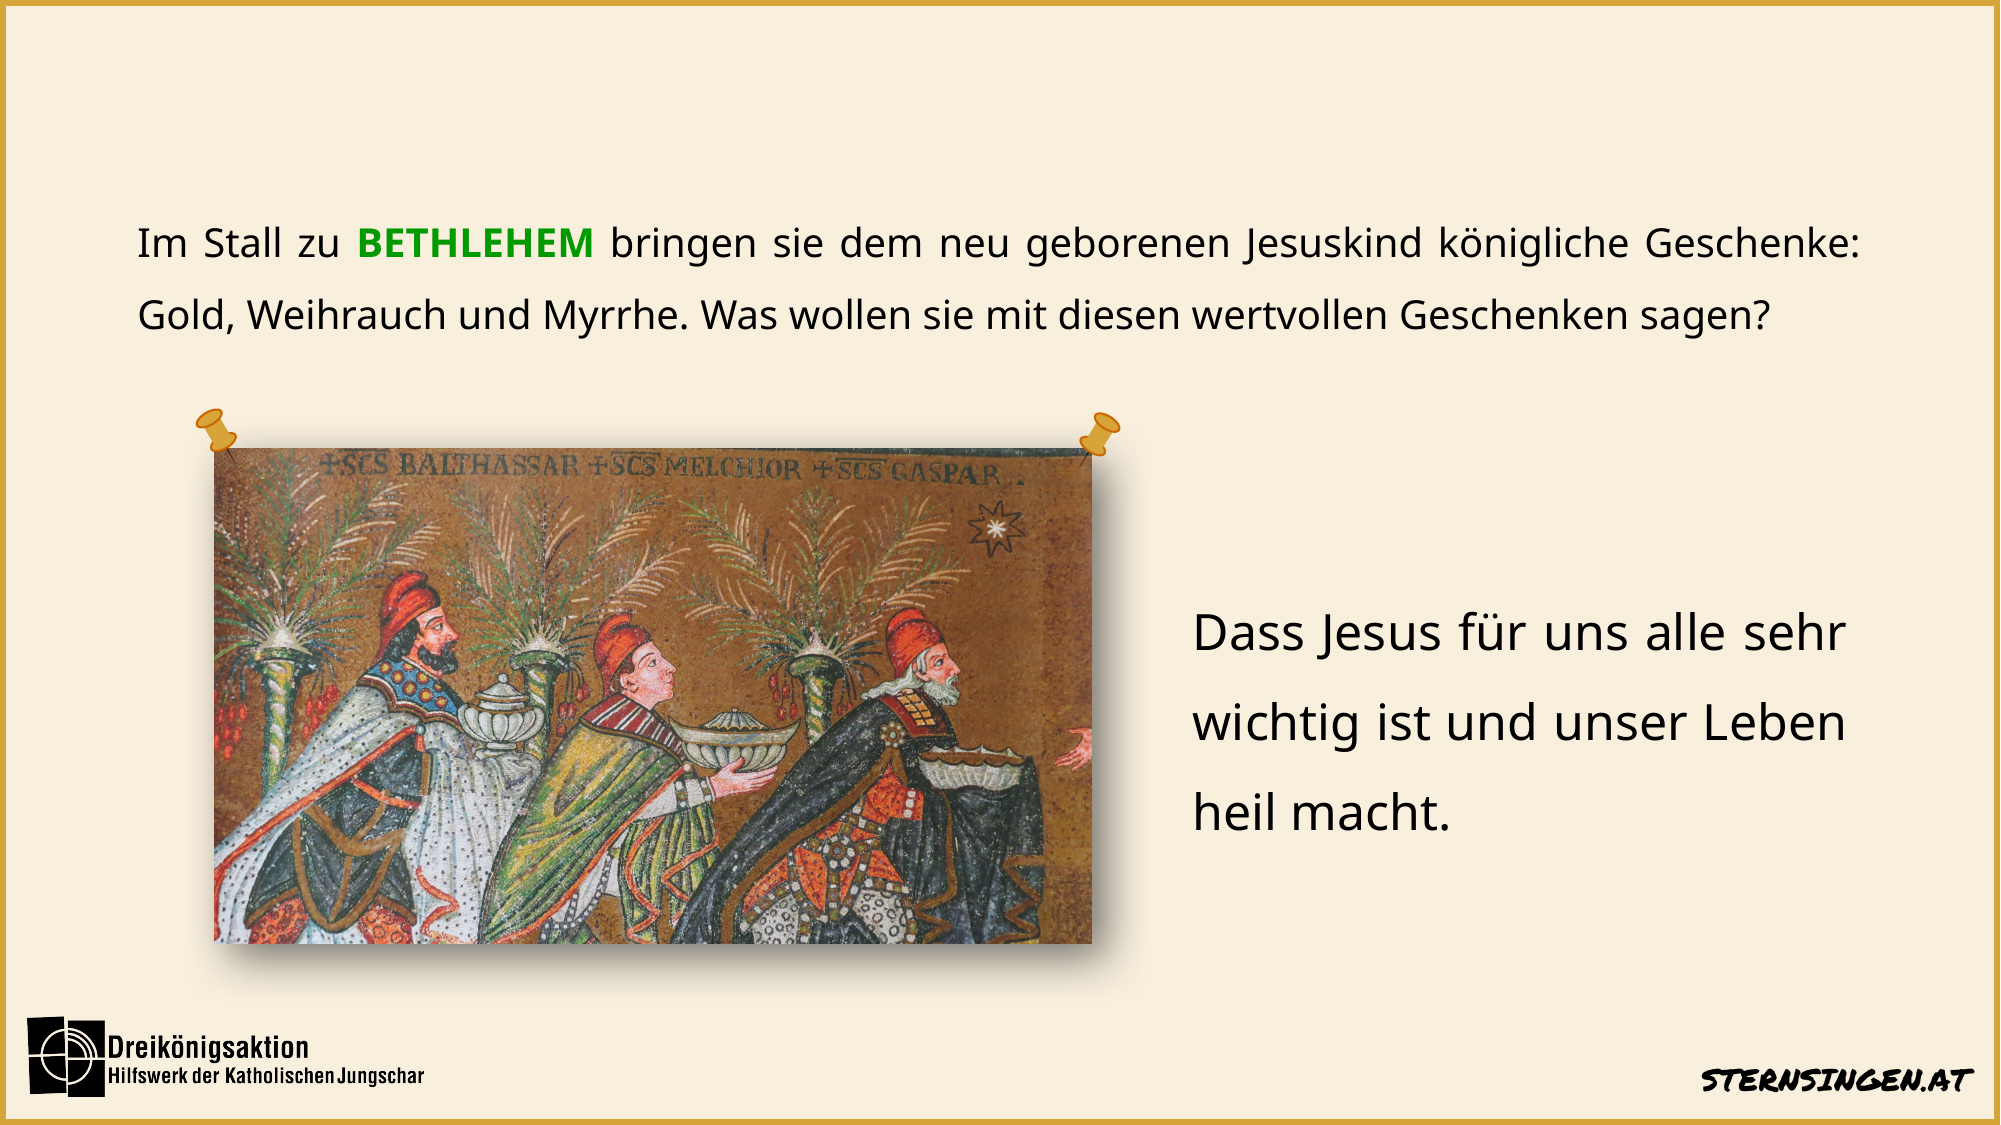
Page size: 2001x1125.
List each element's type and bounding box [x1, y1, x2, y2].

picture [1682, 1056, 1988, 1118]
picture [27, 1016, 424, 1097]
text_box [207, 408, 1109, 944]
text_box [0, 0, 2000, 1125]
